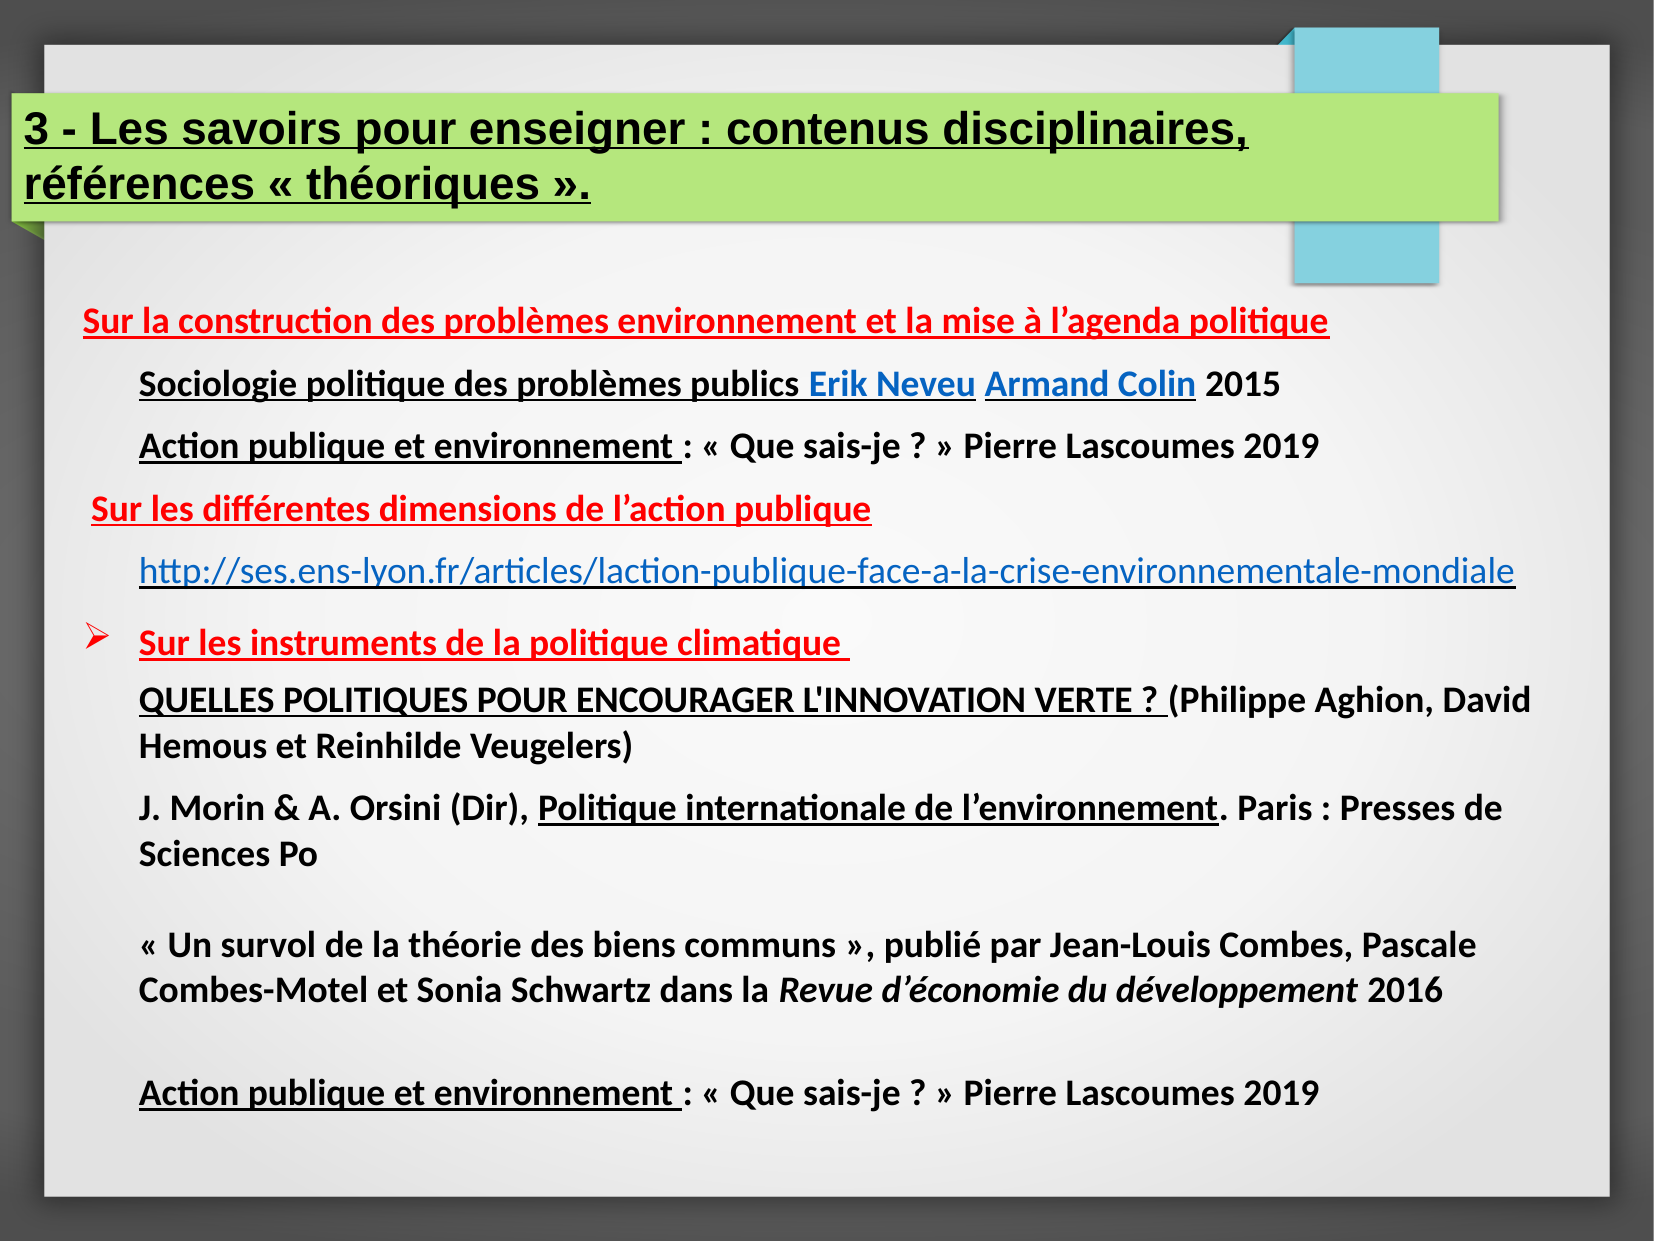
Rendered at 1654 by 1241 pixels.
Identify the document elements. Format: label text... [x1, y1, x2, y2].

picture [0, 0, 1654, 1241]
title 3 - Les savoirs pour enseigner : contenus disciplinaires, références « théoriques ». [23, 94, 1489, 213]
list Sur la construction des problèmes environnement et la mise à l’agenda politique Sociologie politique des problèmes publics Erik Neveu Armand Colin 2015 Action publique et environnement : « Que sais-je ? » Pierre Lascoumes 2019 Sur les différentes dimensions de l’action publique http://ses.ens-lyon.fr/articles/laction-publique-face-a-la-crise-environnementale-mondiale Sur les instruments de la politique climatique QUELLES POLITIQUES POUR ENCOURAGER L'INNOVATION VERTE ? (Philippe Aghion, David Hemous et Reinhilde Veugelers) J. Morin & A. Orsini (Dir), Politique internationale de l’environnement. Paris : Presses de Sciences Po « Un survol de la théorie des biens communs », publié par Jean-Louis Combes, Pascale Combes-Motel et Sonia Schwartz dans la Revue d’économie du développement 2016 Action publique et environnement : « Que sais-je ? » Pierre Lascoumes 2019 [82, 295, 1571, 1015]
